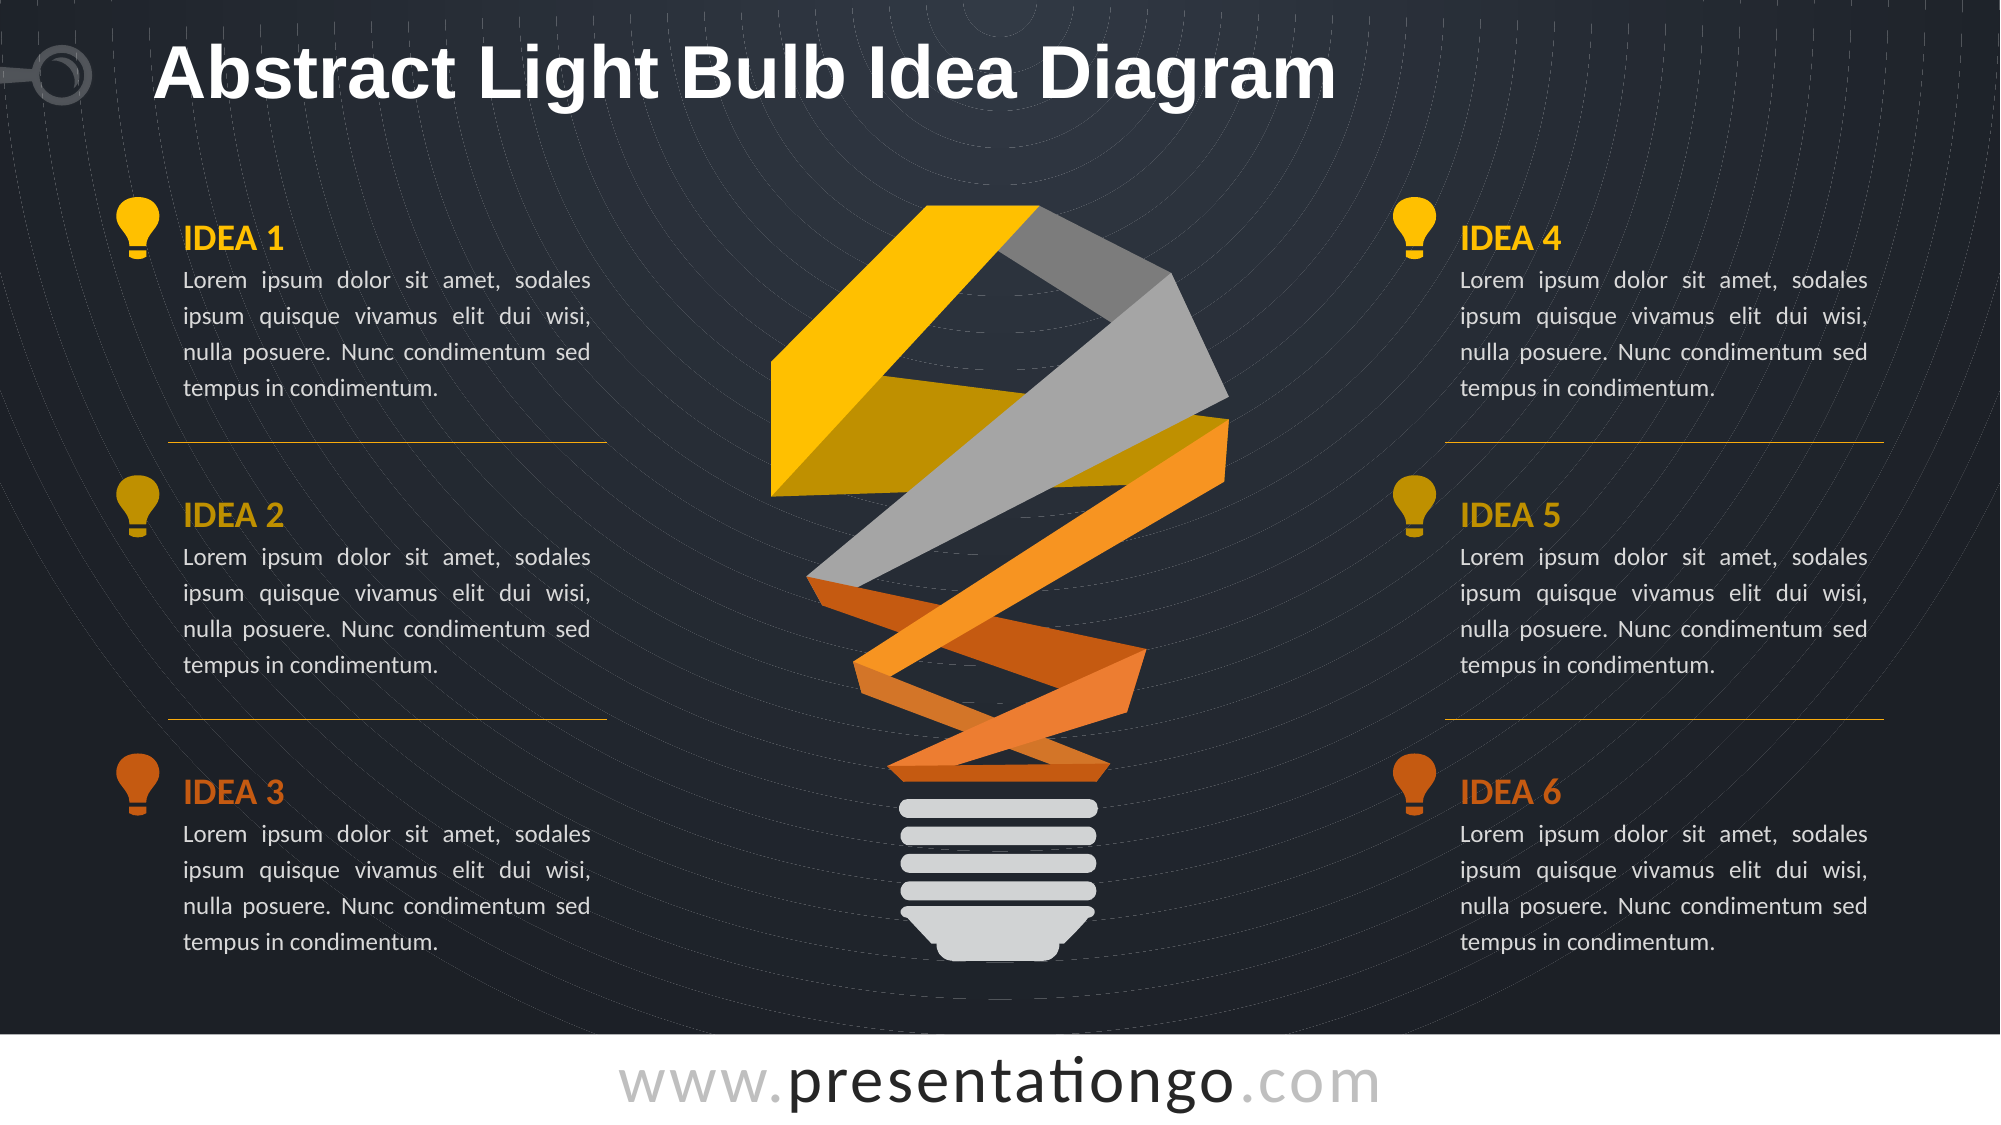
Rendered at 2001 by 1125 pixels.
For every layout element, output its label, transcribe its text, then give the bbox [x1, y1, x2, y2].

text_box [116, 197, 160, 247]
text_box [1405, 528, 1424, 538]
text_box [1392, 753, 1437, 803]
text_box IDEA 6 Lorem ipsum dolor sit amet, sodales ipsum quisque vivamus elit dui wisi, nulla posuere. Nunc condimentum sed tempus in condimentum. [1444, 750, 1884, 963]
text_box IDEA 2 Lorem ipsum dolor sit amet, sodales ipsum quisque vivamus elit dui wisi, nulla posuere. Nunc condimentum sed tempus in condimentum. [168, 473, 607, 686]
text_box IDEA 4 Lorem ipsum dolor sit amet, sodales ipsum quisque vivamus elit dui wisi, nulla posuere. Nunc condimentum sed tempus in condimentum. [1444, 196, 1884, 409]
text_box [1392, 197, 1437, 247]
text_box [1405, 806, 1424, 816]
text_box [771, 205, 1229, 961]
text_box [116, 753, 160, 803]
text_box IDEA 1 Lorem ipsum dolor sit amet, sodales ipsum quisque vivamus elit dui wisi, nulla posuere. Nunc condimentum sed tempus in condimentum. [168, 196, 607, 409]
text_box [1405, 250, 1424, 260]
text_box [129, 250, 147, 260]
text_box IDEA 5 Lorem ipsum dolor sit amet, sodales ipsum quisque vivamus elit dui wisi, nulla posuere. Nunc condimentum sed tempus in condimentum. [1444, 473, 1884, 686]
text_box [116, 475, 160, 525]
text_box [129, 528, 147, 538]
title Abstract Light Bulb Idea Diagram [137, 26, 1863, 148]
text_box [1392, 475, 1437, 525]
text_box [129, 806, 147, 816]
text_box IDEA 3 Lorem ipsum dolor sit amet, sodales ipsum quisque vivamus elit dui wisi, nulla posuere. Nunc condimentum sed tempus in condimentum. [168, 750, 607, 963]
